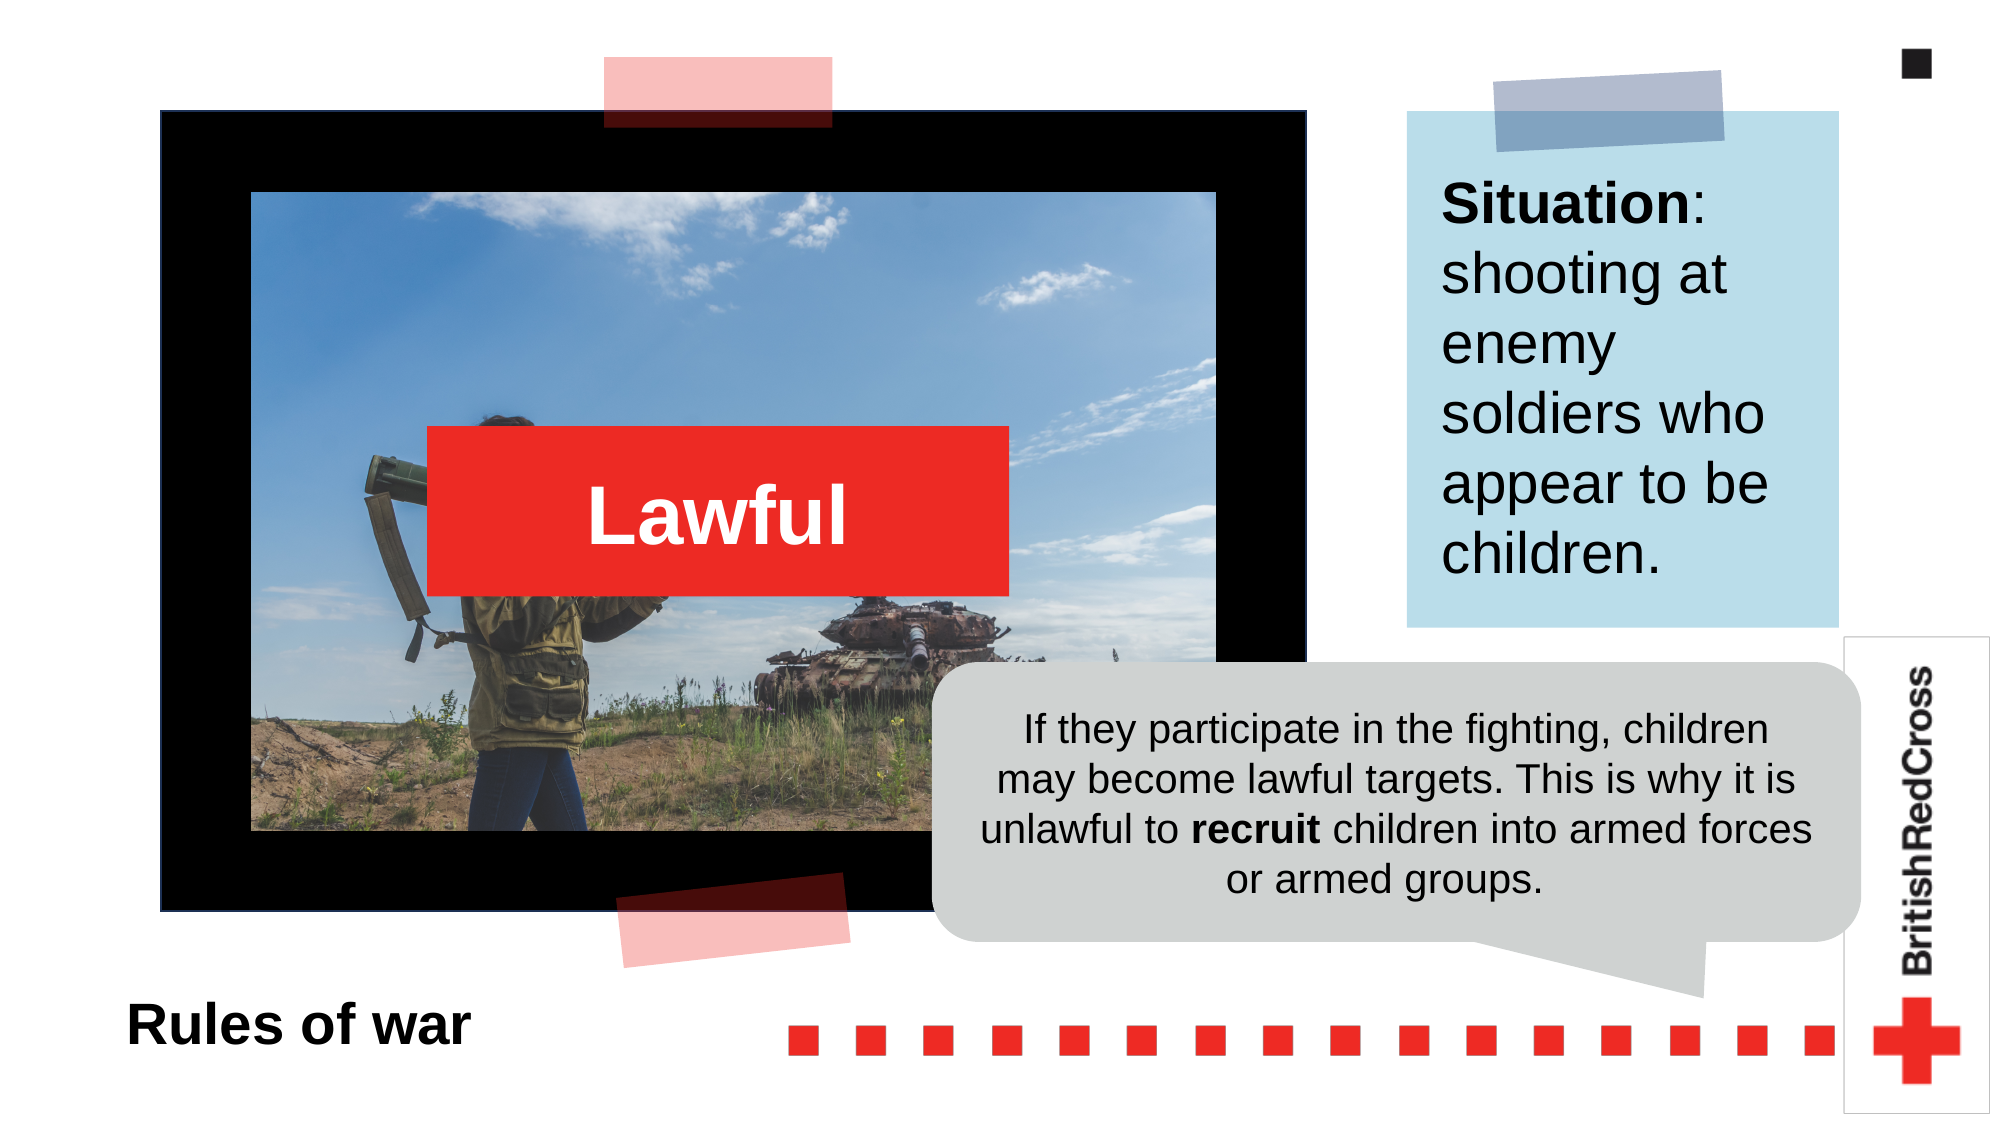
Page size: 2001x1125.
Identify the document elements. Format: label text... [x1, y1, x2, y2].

text_box Situation: shooting at enemy soldiers who appear to be children. [1427, 158, 1812, 593]
picture [251, 192, 1216, 831]
text_box [1406, 110, 1840, 629]
text_box [160, 110, 1307, 912]
text_box [1492, 69, 1726, 154]
text_box [614, 871, 852, 970]
text_box [603, 56, 833, 129]
text_box If they participate in the fighting, children may become lawful targets. This is why it is unlawful to recruit children into armed forces or armed groups. [930, 661, 1863, 1000]
